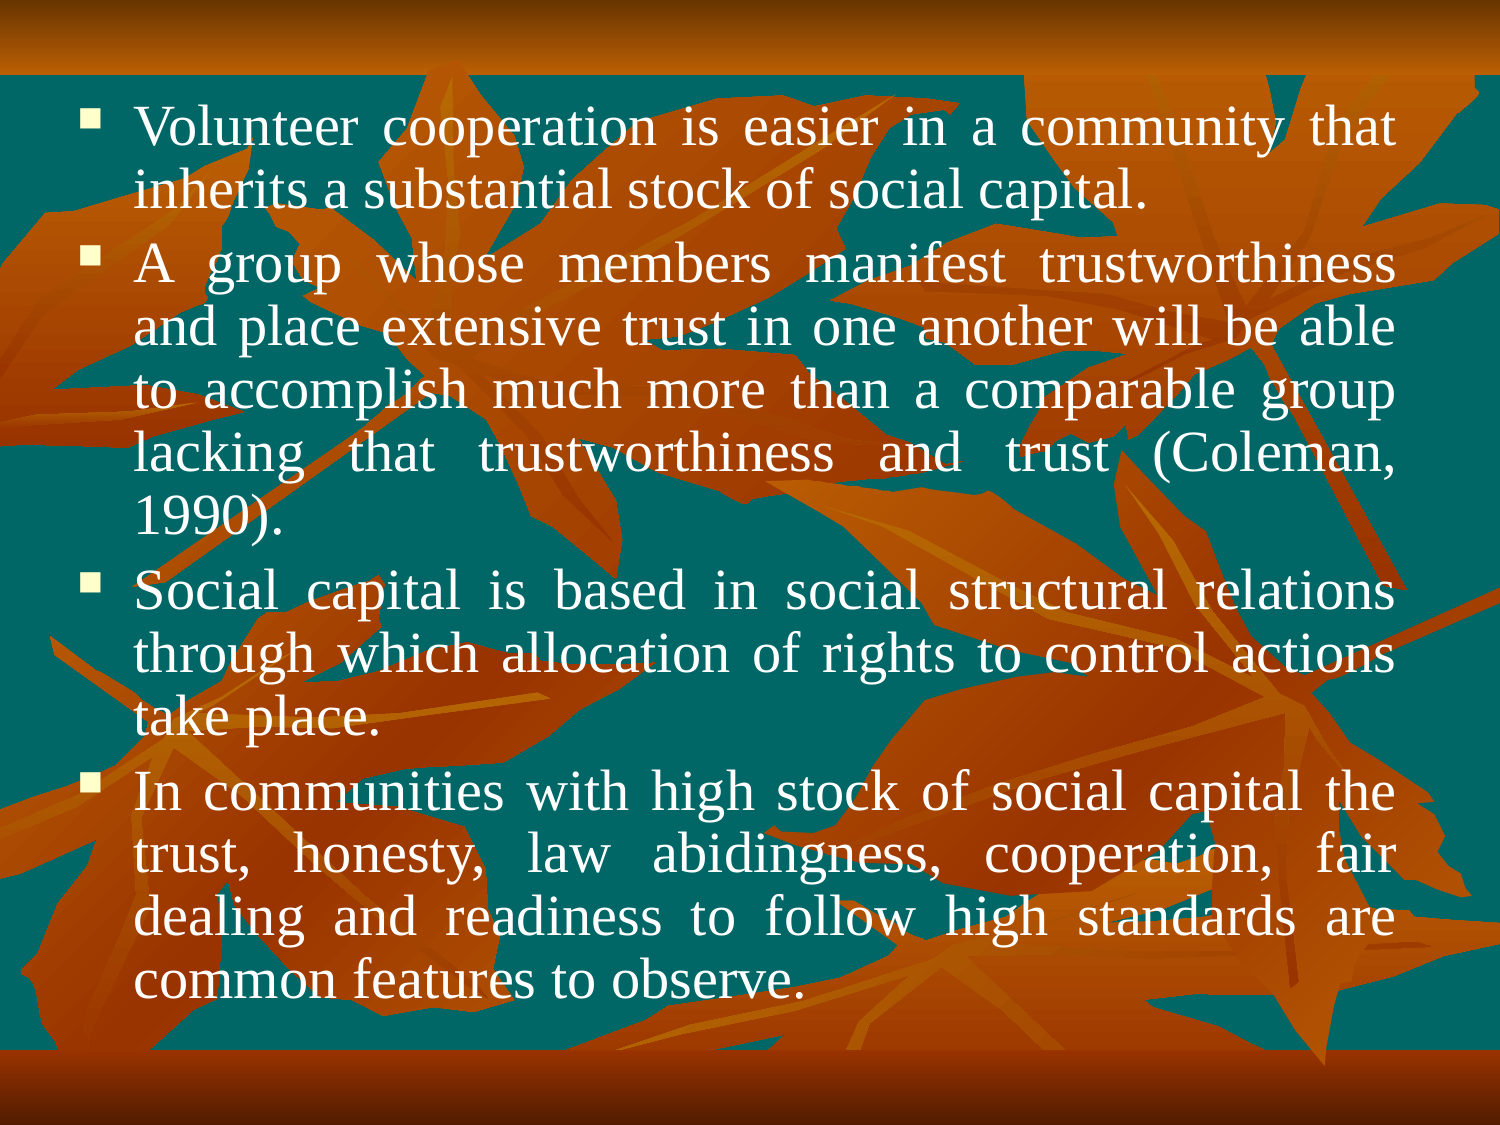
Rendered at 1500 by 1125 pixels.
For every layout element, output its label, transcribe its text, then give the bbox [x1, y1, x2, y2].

list Volunteer cooperation is easier in a community that inherits a substantial stock of social capital. A group whose members manifest trustworthiness and place extensive trust in one another will be able to accomplish much more than a comparable group lacking that trustworthiness and trust (Coleman, 1990). Social capital is based in social structural relations through which allocation of rights to control actions take place. In communities with high stock of social capital the trust, honesty, law abidingness, cooperation, fair dealing and readiness to follow high standards are common features to observe. [62, 87, 1413, 831]
